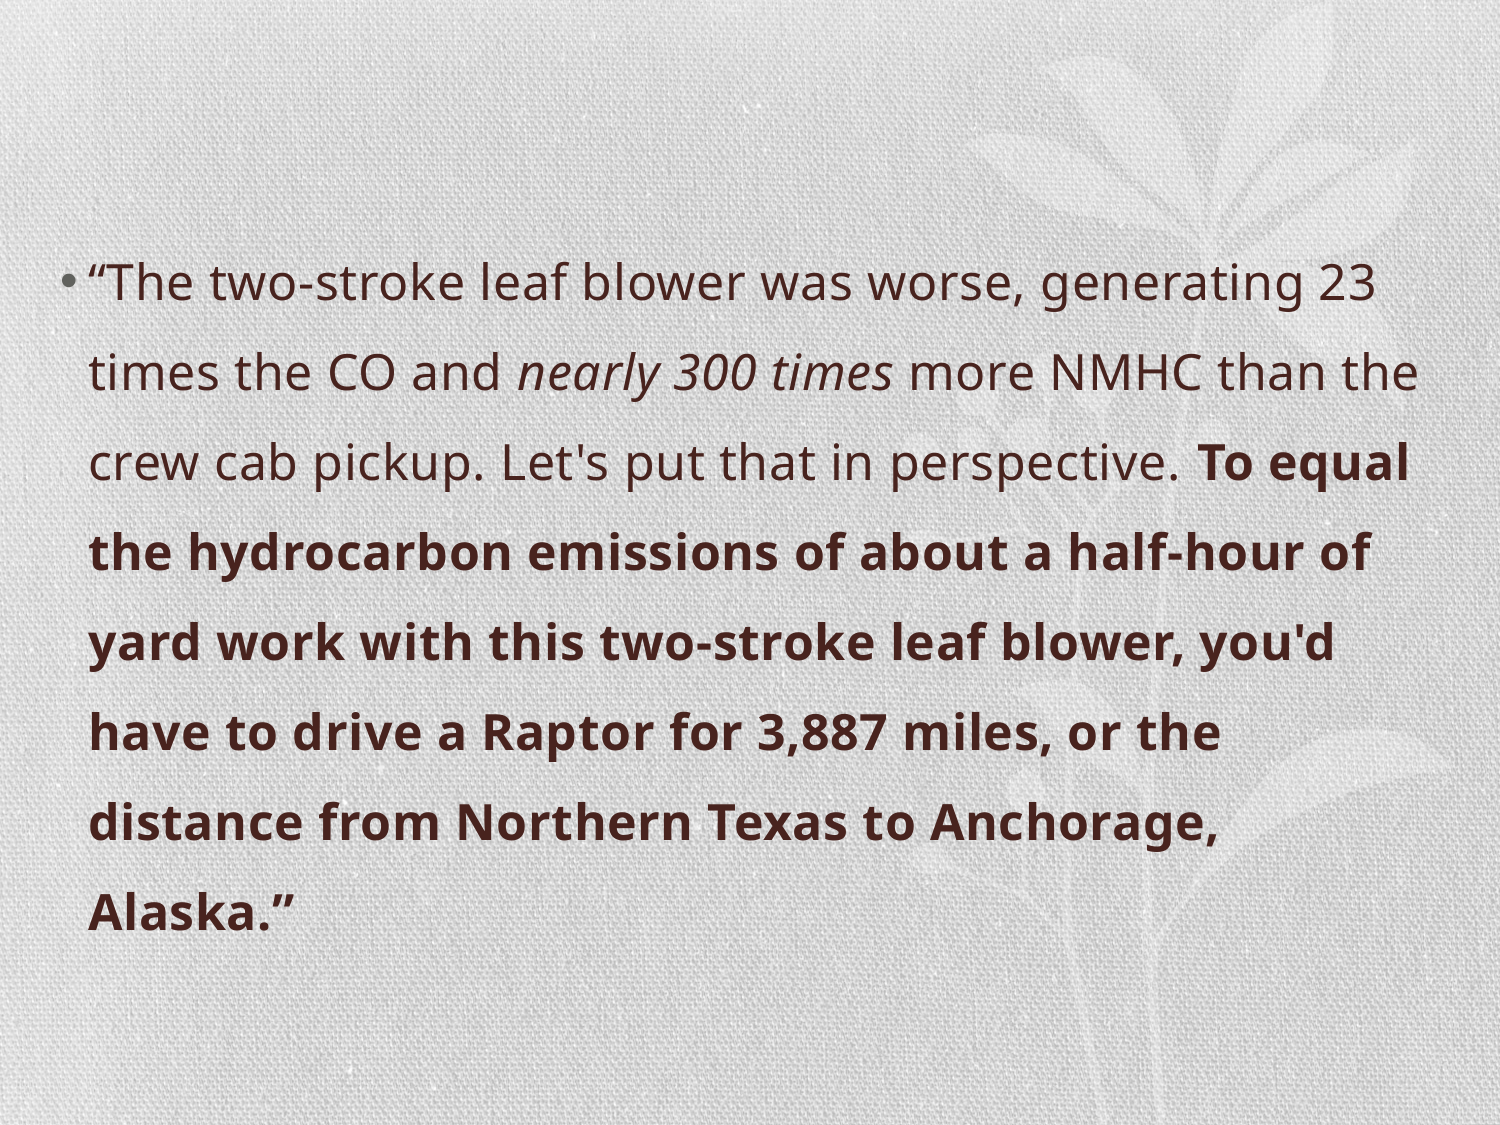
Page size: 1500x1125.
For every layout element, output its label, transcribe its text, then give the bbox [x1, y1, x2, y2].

list “The two-stroke leaf blower was worse, generating 23 times the CO and nearly 300 times more NMHC than the crew cab pickup. Let's put that in perspective. To equal the hydrocarbon emissions of about a half-hour of yard work with this two-stroke leaf blower, you'd have to drive a Raptor for 3,887 miles, or the distance from Northern Texas to Anchorage, Alaska.” [45, 213, 1455, 1023]
